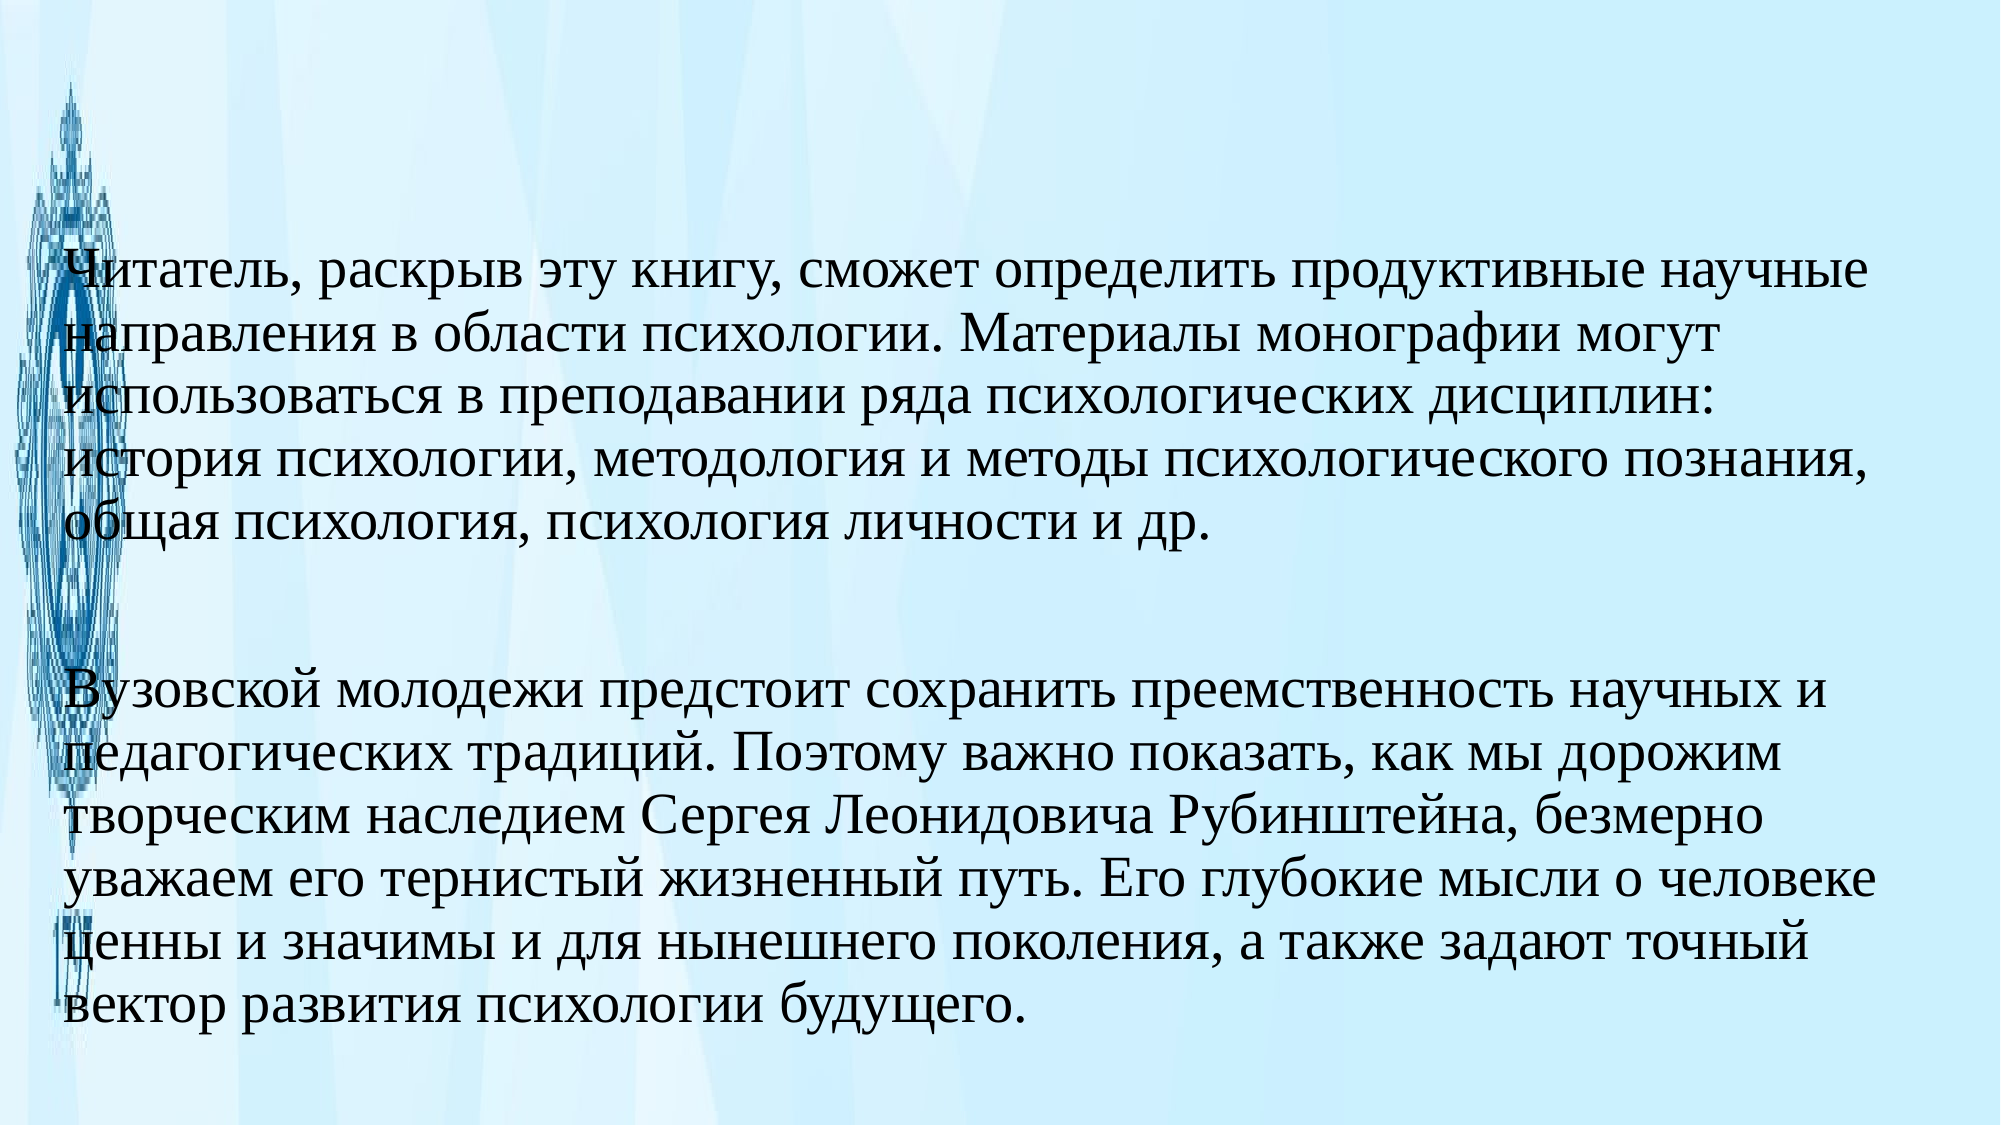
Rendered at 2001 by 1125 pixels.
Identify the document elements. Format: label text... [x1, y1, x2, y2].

picture [0, 0, 2001, 1125]
list Читатель, раскрыв эту книгу, сможет определить продуктивные научные направления в области психологии. Материалы монографии могут использоваться в преподавании ряда психологических дисциплин: история психологии, методология и методы психологического познания, общая психология, психология личности и др. Вузовской молодежи предстоит сохранить преемственность научных и педагогических традиций. Поэтому важно показать, как мы дорожим творческим наследием Сергея Леонидовича Рубинштейна, безмерно уважаем его тернистый жизненный путь. Его глубокие мысли о человеке ценны и значимы и для нынешнего поколения, а также задают точный вектор развития психологии будущего. [48, 230, 1913, 1092]
